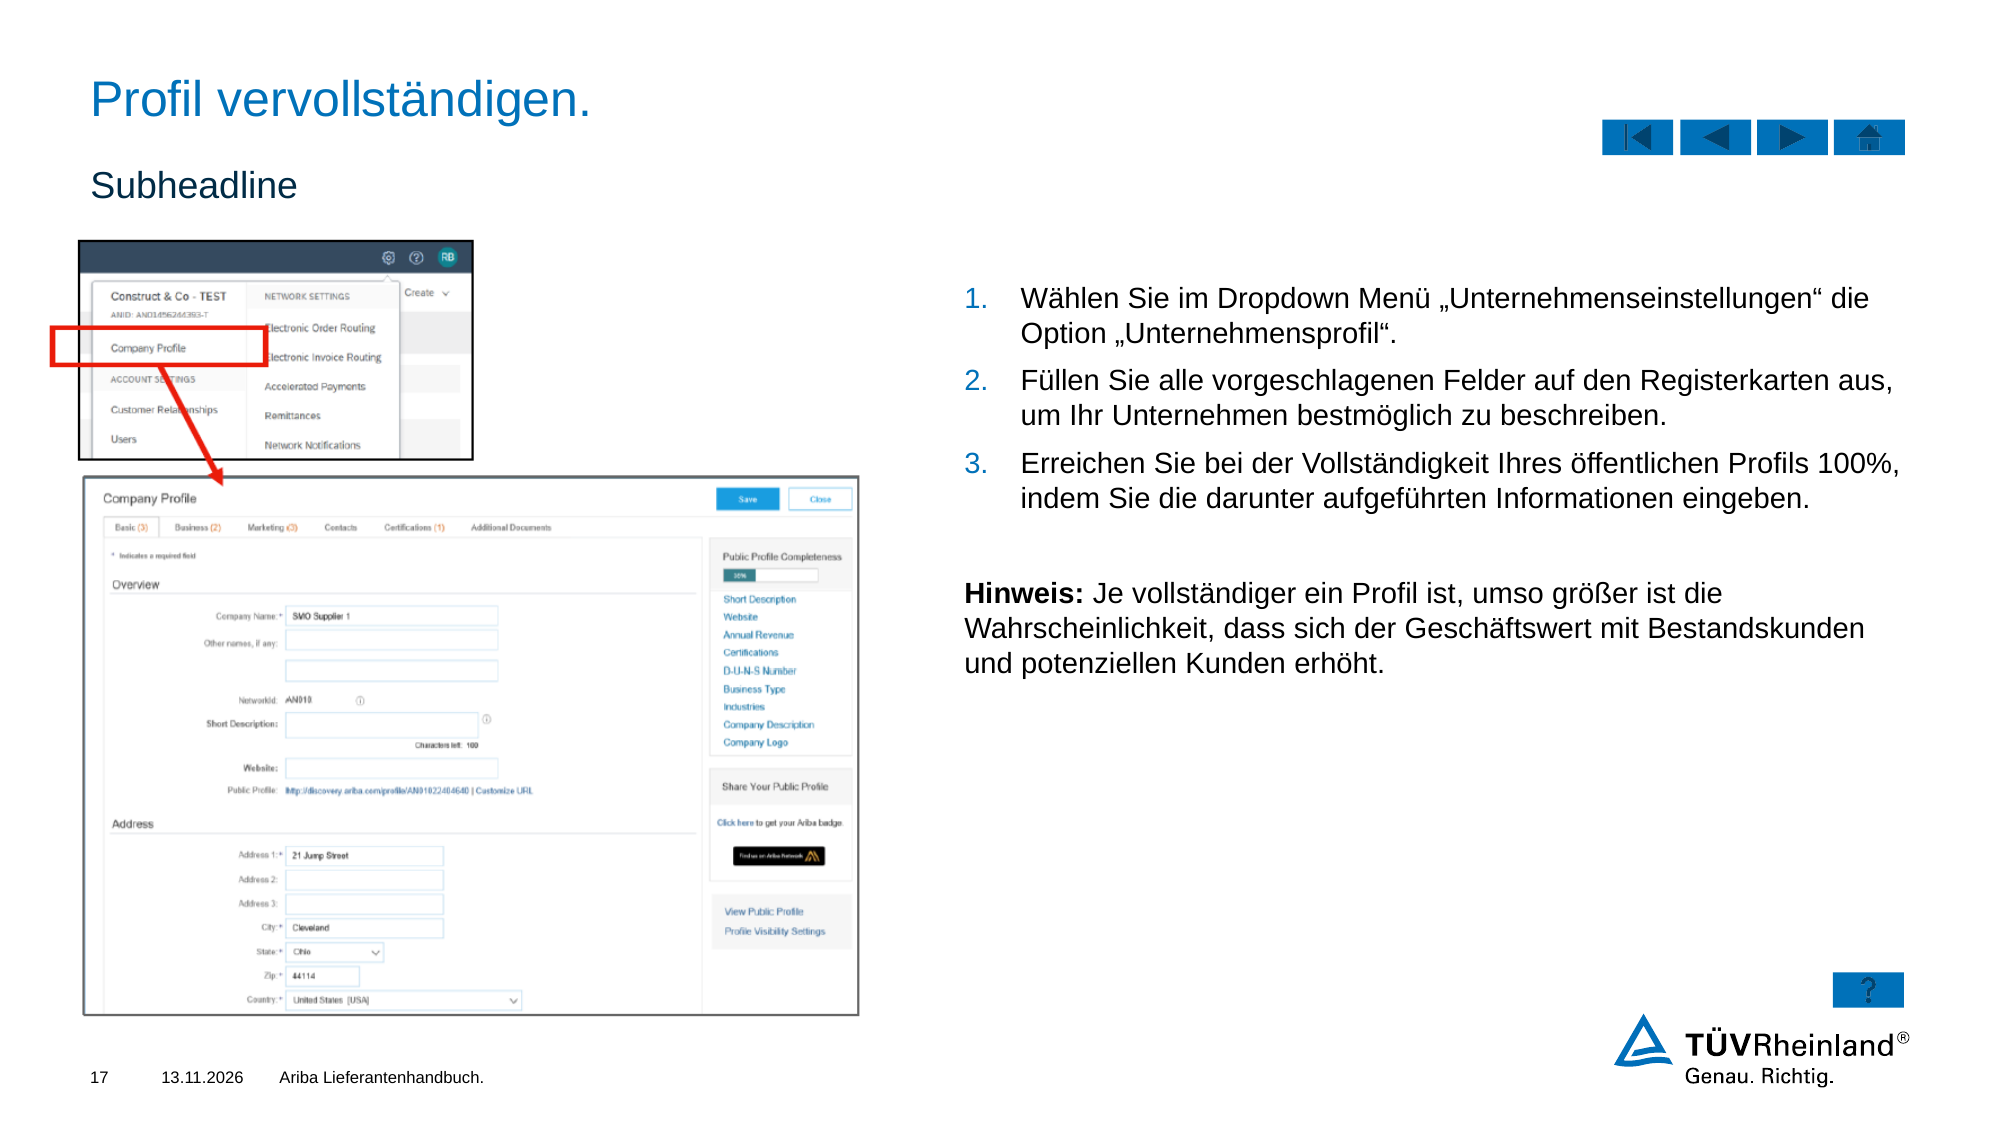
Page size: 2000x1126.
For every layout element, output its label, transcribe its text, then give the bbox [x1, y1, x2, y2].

picture [34, 213, 882, 1042]
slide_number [161, 1051, 268, 1088]
text_box [1600, 117, 1675, 157]
text_box [1831, 970, 1906, 1010]
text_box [1680, 119, 1905, 156]
slide_number 17 [90, 1051, 150, 1088]
title Profil vervollständigen. [90, 66, 1910, 138]
footer Ariba Lieferantenhandbuch. [279, 1028, 1355, 1088]
list Wählen Sie im Dropdown Menü „Unternehmenseinstellungen“ die Option „Unternehmensprofil“. Füllen Sie alle vorgeschlagenen Felder auf den Registerkarten aus, um Ihr Unternehmen bestmöglich zu beschreiben. Erreichen Sie bei der Vollständigkeit Ihres öffentlichen Profils 100%, indem Sie die darunter aufgeführten Informationen eingeben. Hinweis: Je vollständiger ein Profil ist, umso größer ist die Wahrscheinlichkeit, dass sich der Geschäftswert mit Bestandskunden und potenziellen Kunden erhöht. [964, 279, 1910, 977]
list Subheadline [90, 161, 1910, 244]
